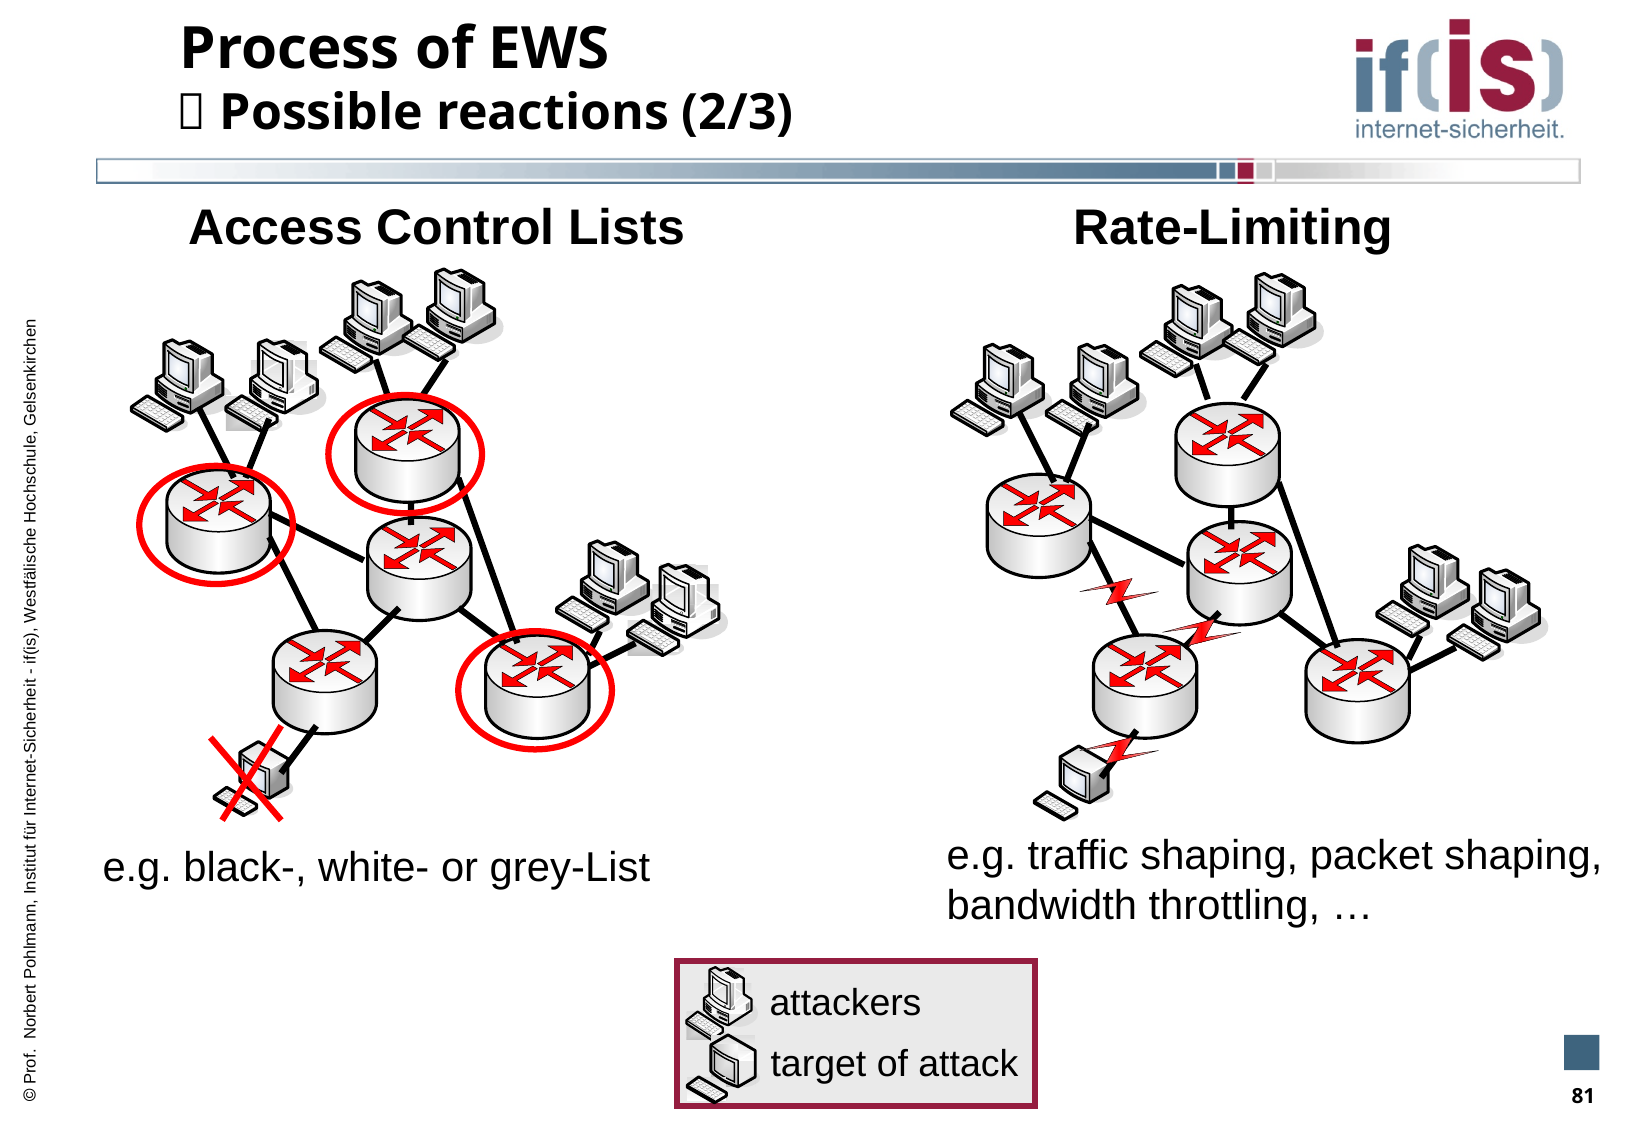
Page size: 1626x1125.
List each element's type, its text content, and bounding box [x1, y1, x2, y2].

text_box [1077, 735, 1161, 766]
text_box e.g. black-, white- or grey-List [87, 832, 666, 897]
picture [96, 3, 1581, 184]
text_box Process of EWS  Possible reactions (2/3) [148, 2, 809, 148]
text_box 81 [1541, 1074, 1625, 1125]
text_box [683, 1030, 763, 1107]
text_box e.g. traffic shaping, packet shaping, bandwidth throttling, … [931, 820, 1625, 936]
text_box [947, 269, 1551, 825]
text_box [1160, 616, 1244, 648]
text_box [683, 963, 760, 1030]
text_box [210, 725, 282, 821]
text_box [1564, 1034, 1600, 1071]
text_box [127, 264, 731, 820]
text_box Rate-Limiting [984, 187, 1516, 263]
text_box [1077, 576, 1161, 607]
text_box attackers [764, 970, 937, 1031]
text_box target of attack [766, 1031, 1034, 1091]
text_box [676, 960, 1036, 1106]
text_box Access Control Lists [97, 187, 701, 263]
